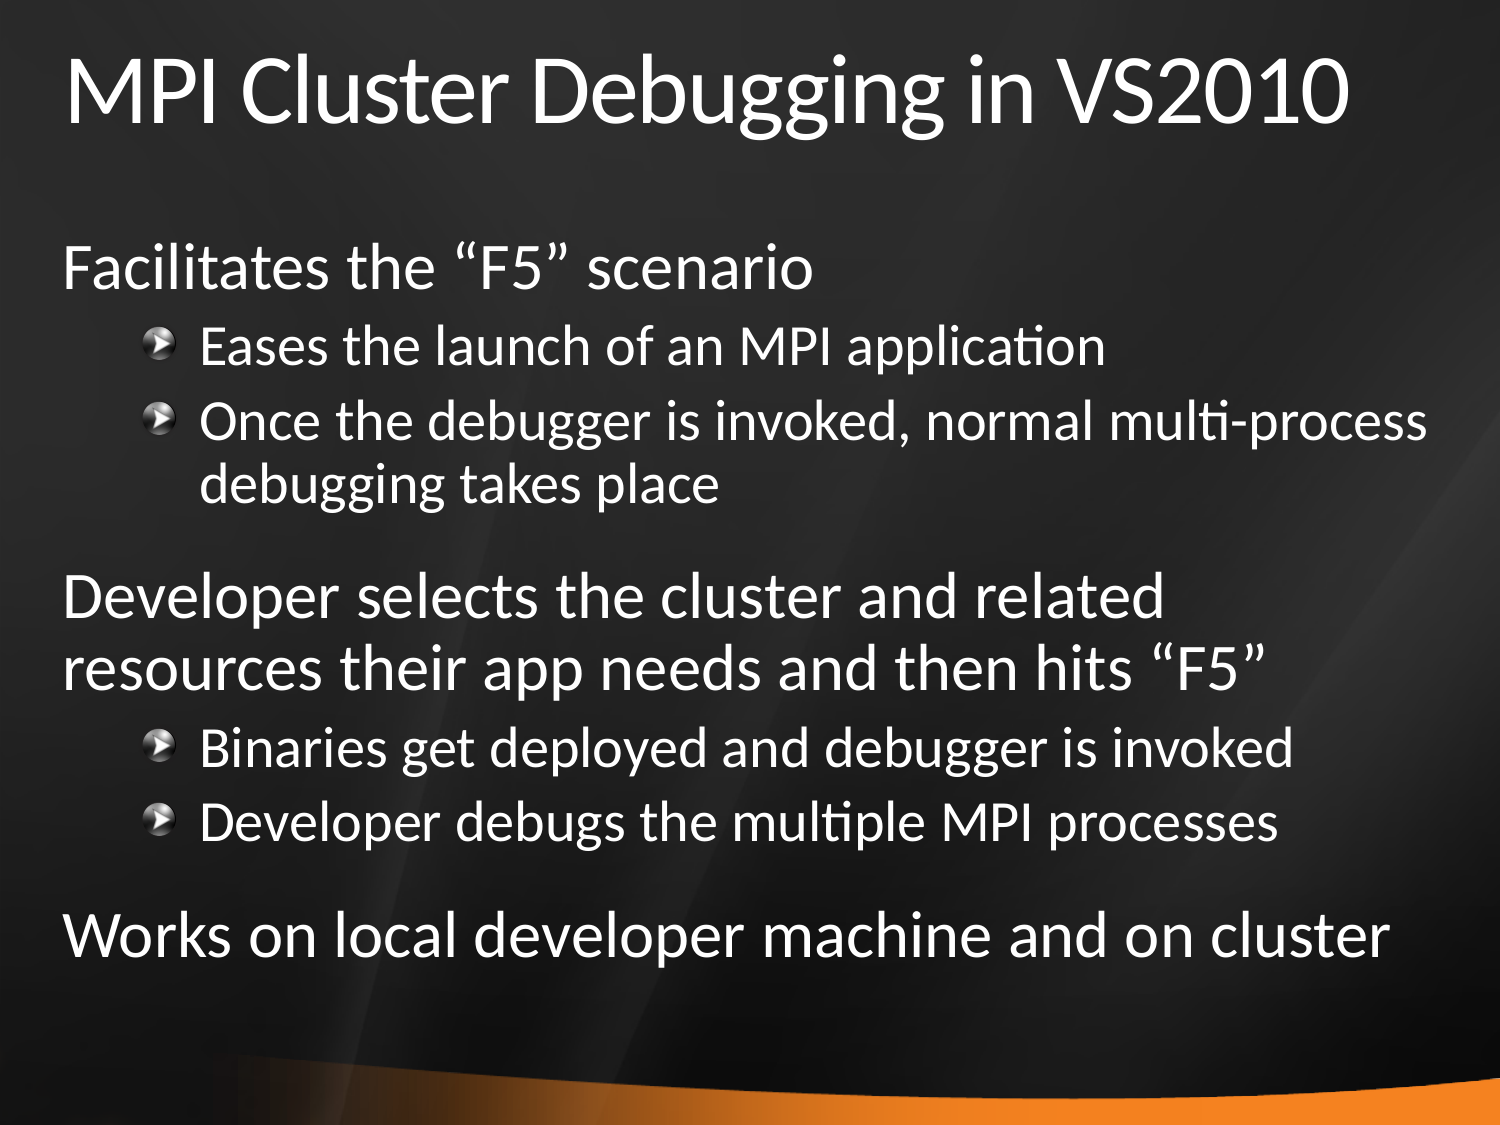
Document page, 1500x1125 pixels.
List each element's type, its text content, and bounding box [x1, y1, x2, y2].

picture [0, 0, 1500, 1125]
list Facilitates the “F5” scenario Eases the launch of an MPI application Once the debugger is invoked, normal multi-process debugging takes place Developer selects the cluster and related resources their app needs and then hits “F5” Binaries get deployed and debugger is invoked Developer debugs the multiple MPI processes Works on local developer machine and on cluster [62, 231, 1438, 997]
title MPI Cluster Debugging in VS2010 [63, 37, 1500, 147]
